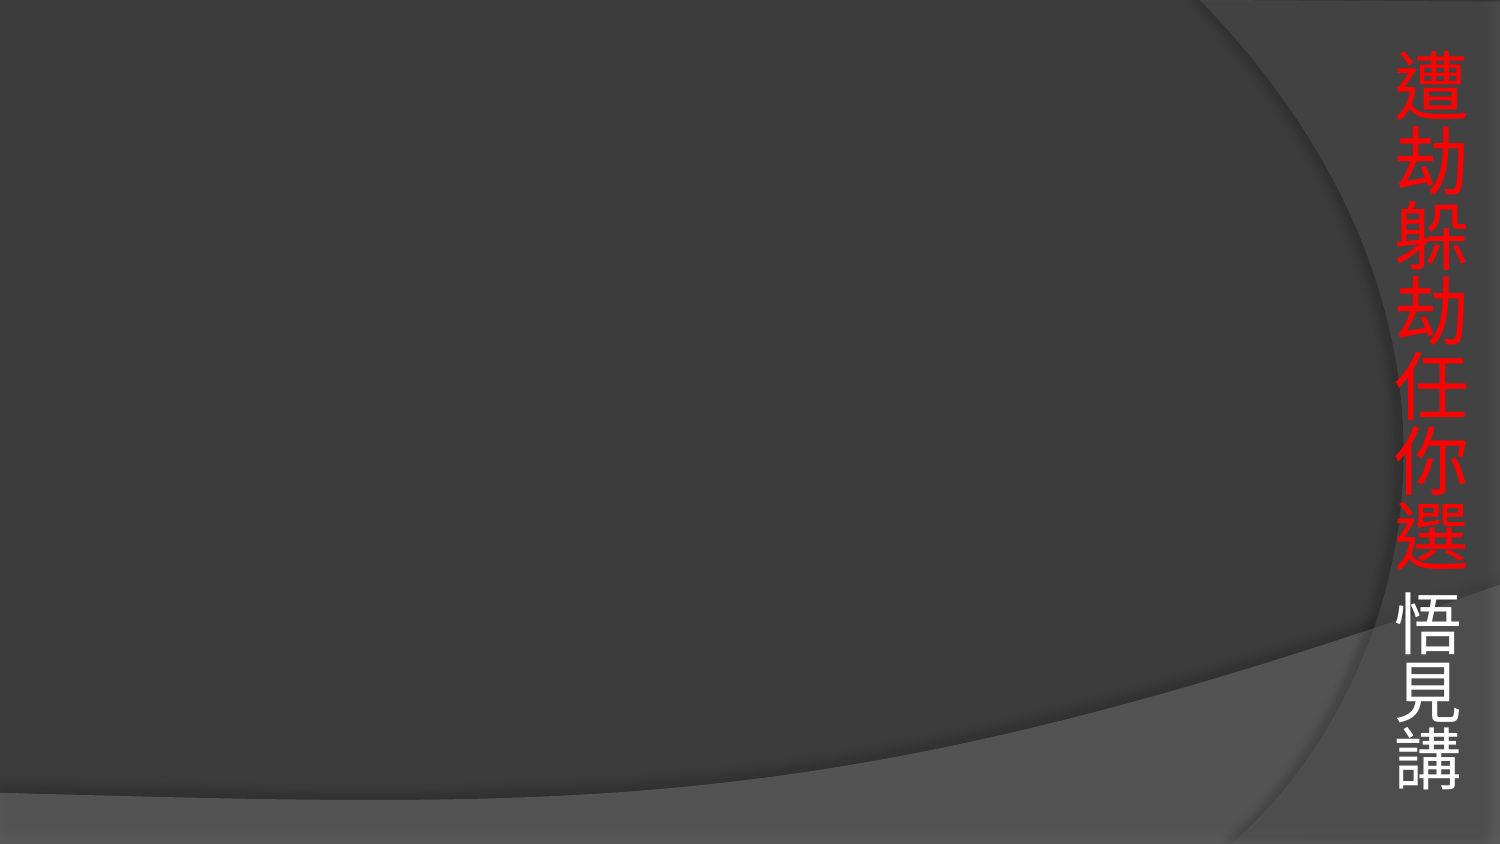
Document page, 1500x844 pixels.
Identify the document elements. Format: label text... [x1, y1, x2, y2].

title 遭劫躲劫任你選 悟見講 [1376, 21, 1483, 820]
